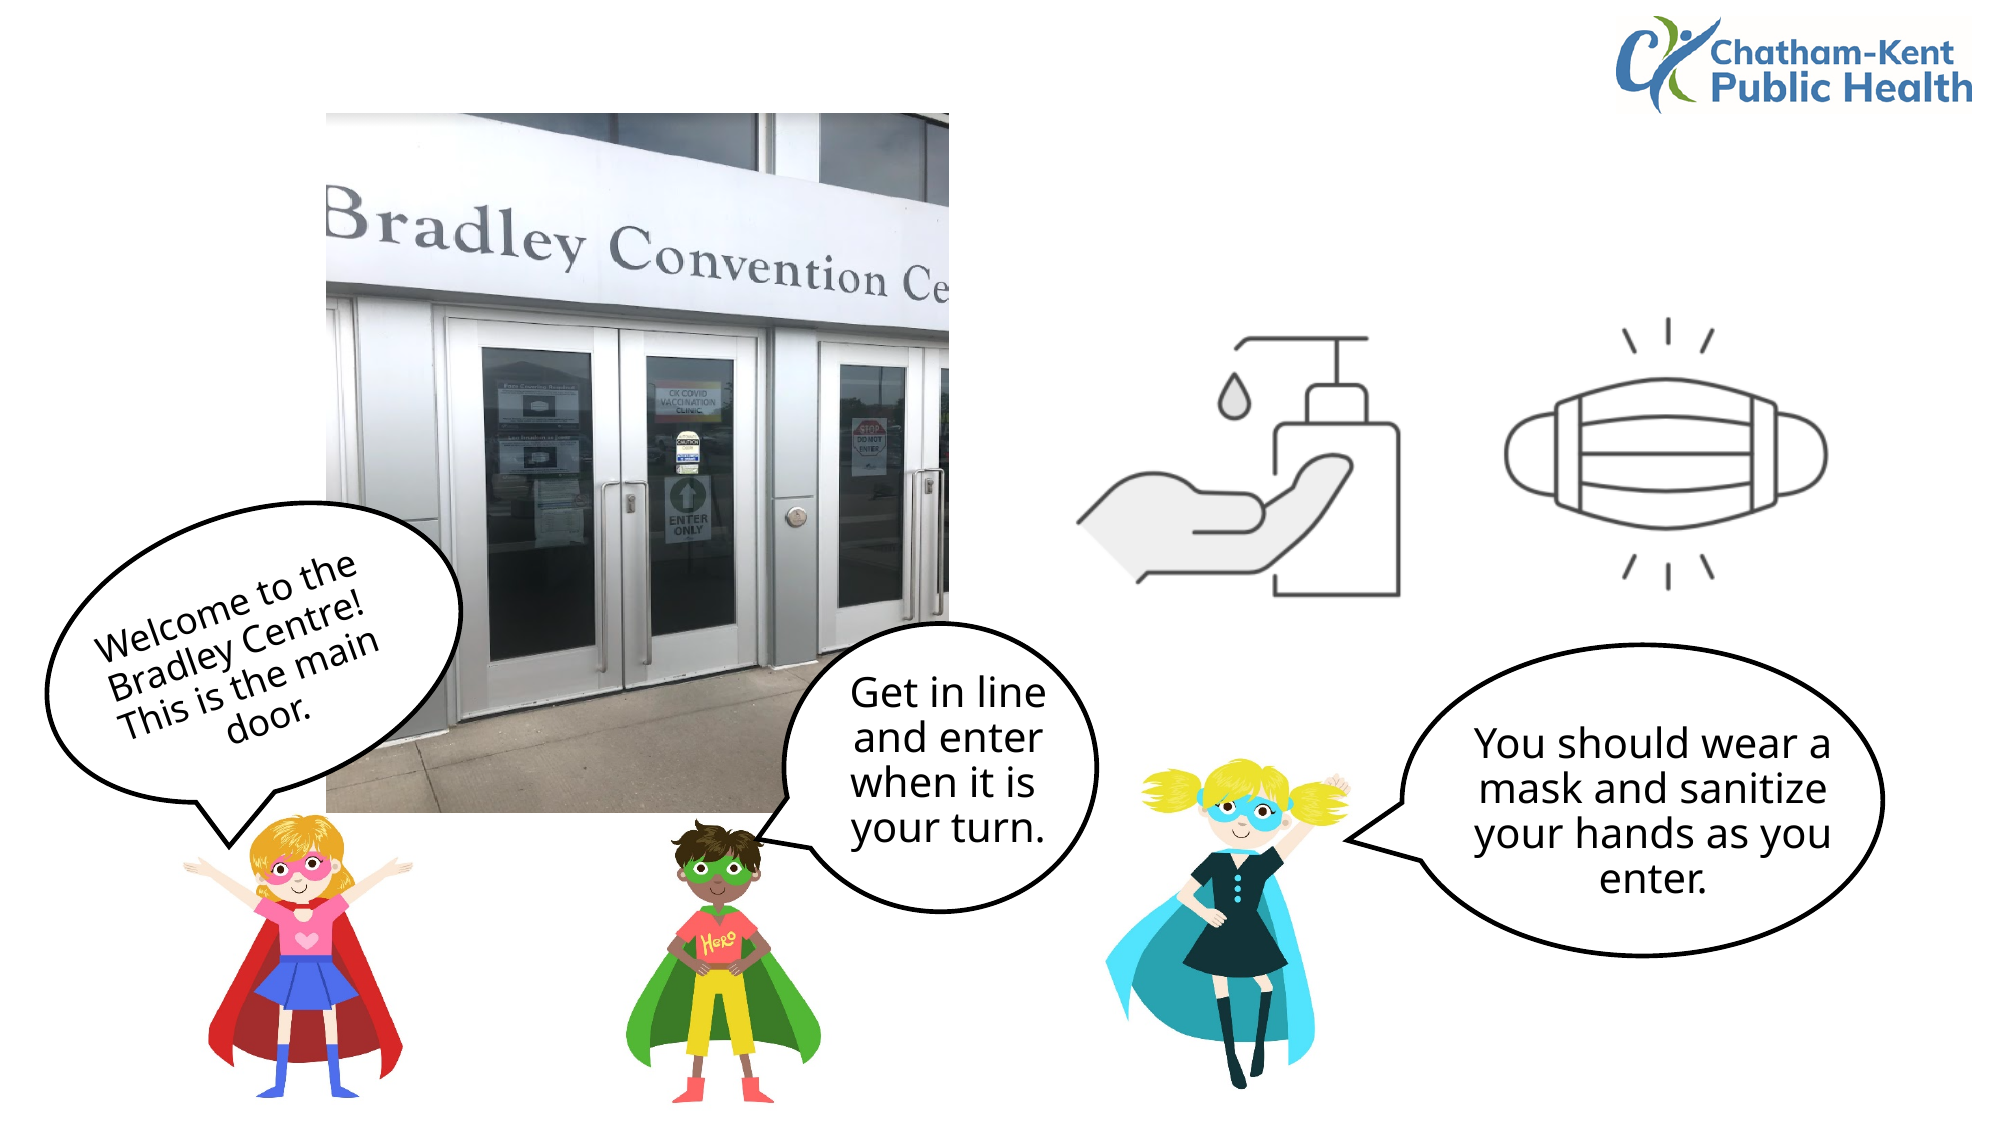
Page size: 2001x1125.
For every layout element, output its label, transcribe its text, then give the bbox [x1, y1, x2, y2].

text_box [1490, 922, 1795, 958]
picture [1035, 225, 1907, 701]
text_box [1867, 742, 1884, 858]
text_box You should wear a mask and sanitize your hands as you enter. [1440, 703, 1867, 922]
text_box [949, 622, 1035, 652]
picture [1616, 16, 1972, 114]
text_box [253, 773, 326, 800]
text_box [1383, 714, 1440, 886]
picture [1090, 741, 1383, 1102]
picture [178, 113, 949, 1123]
text_box [60, 501, 326, 637]
text_box [45, 688, 71, 758]
text_box [842, 871, 1051, 913]
text_box Welcome to the Bradley Centre! This is the main door. [31, 541, 326, 853]
title Get in line and enter when it is your turn. [842, 652, 1097, 871]
